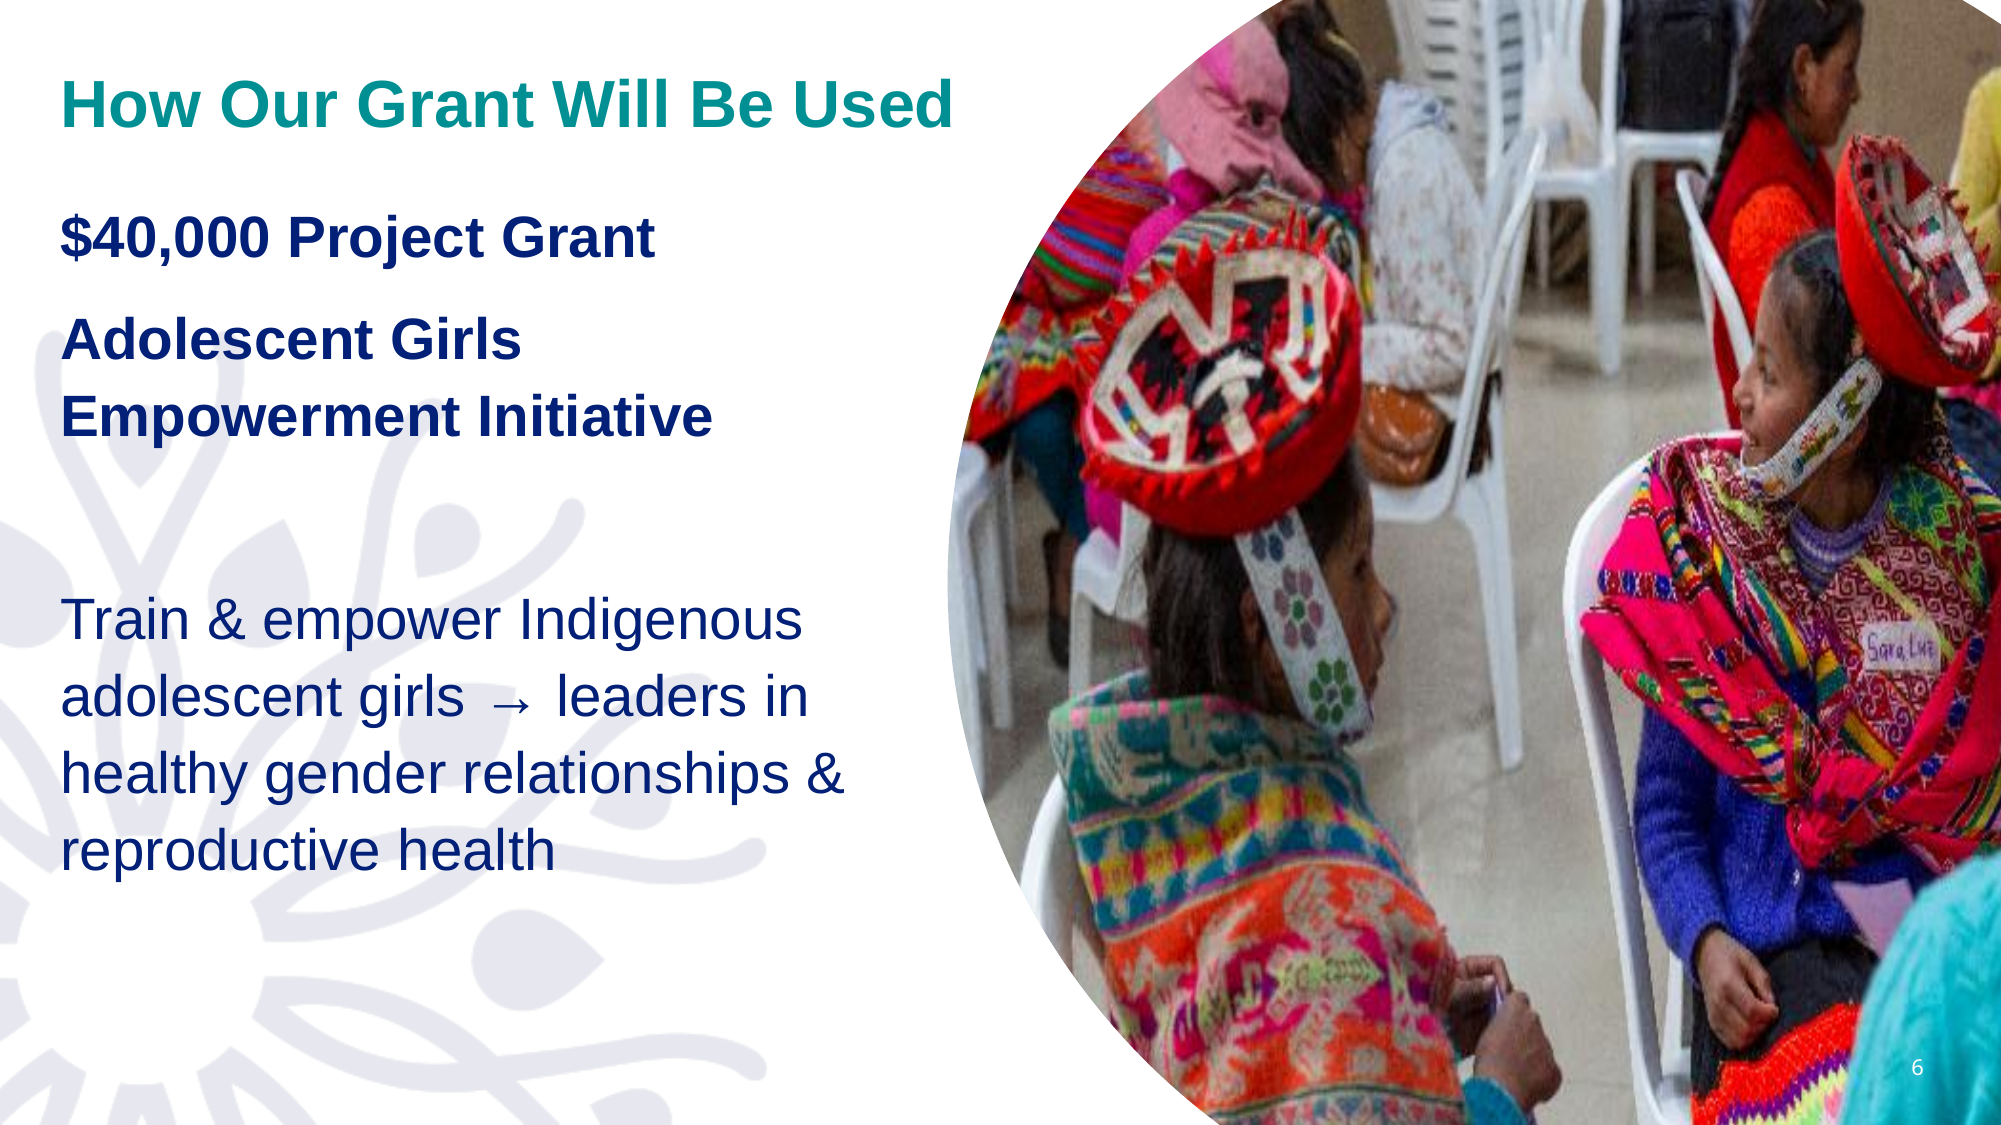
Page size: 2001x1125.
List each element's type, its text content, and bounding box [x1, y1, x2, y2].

picture [947, 0, 2001, 1125]
list $40,000 Project Grant Adolescent Girls Empowerment Initiative Train & empower Indigenous adolescent girls → leaders in healthy gender relationships & reproductive health [45, 184, 947, 982]
title How Our Grant Will Be Used [45, 62, 947, 150]
